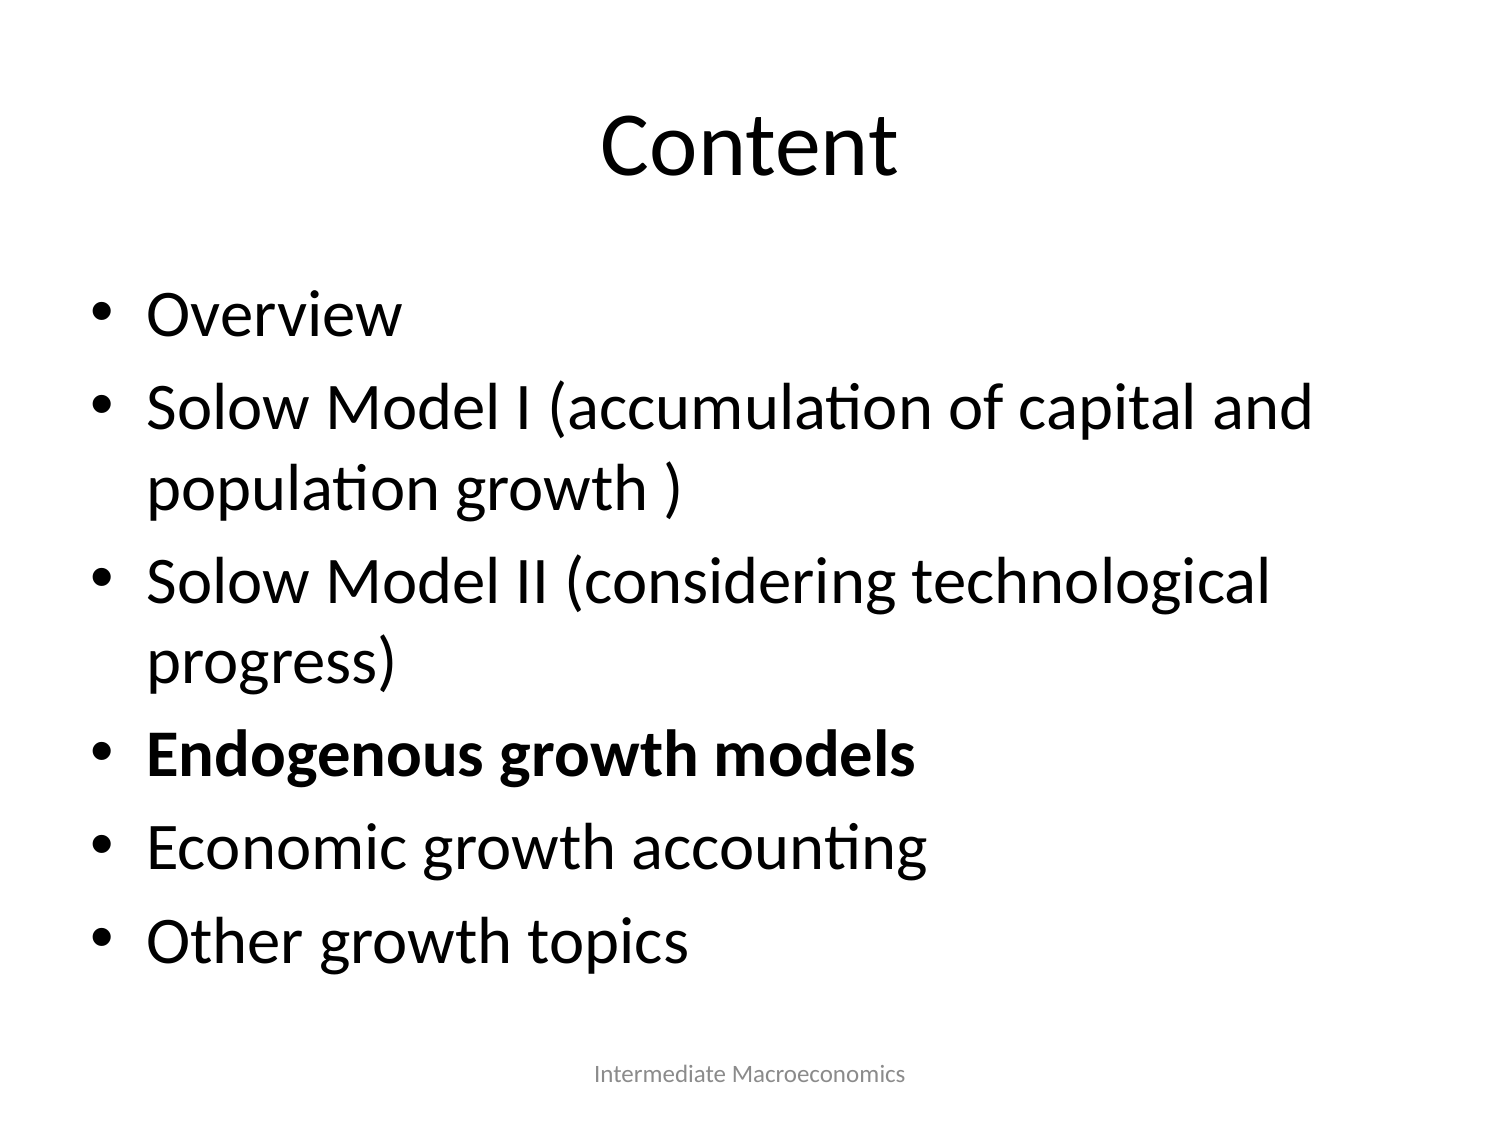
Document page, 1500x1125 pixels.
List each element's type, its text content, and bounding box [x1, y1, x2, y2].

title Content [75, 45, 1425, 233]
list Overview Solow Model I (accumulation of capital and population growth ) Solow Model II (considering technological progress) Endogenous growth models Economic growth accounting Other growth topics [75, 262, 1425, 1005]
footer Intermediate Macroeconomics [512, 1042, 988, 1103]
